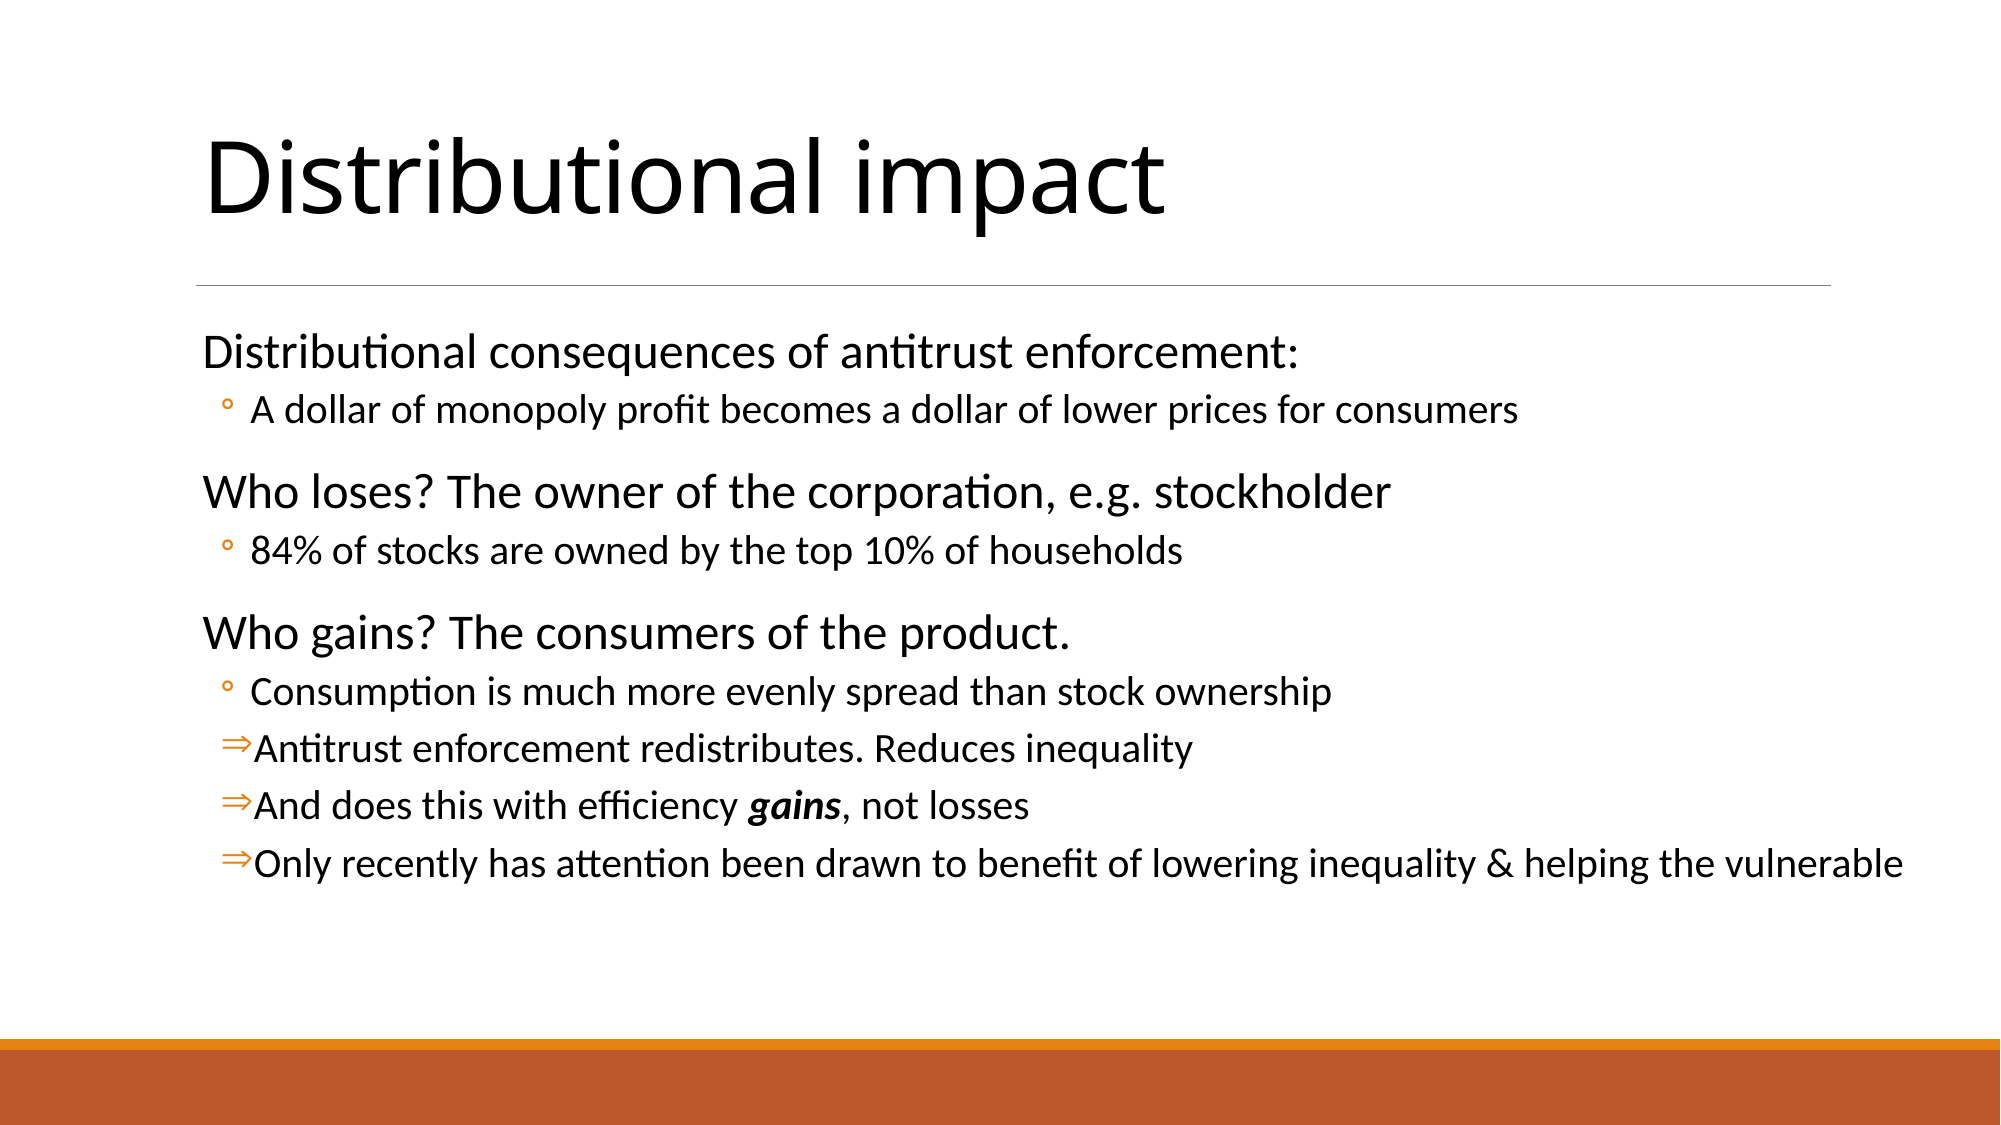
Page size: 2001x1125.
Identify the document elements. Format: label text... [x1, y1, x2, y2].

list Distributional consequences of antitrust enforcement: A dollar of monopoly profit becomes a dollar of lower prices for consumers Who loses? The owner of the corporation, e.g. stockholder 84% of stocks are owned by the top 10% of households Who gains? The consumers of the product. Consumption is much more evenly spread than stock ownership Antitrust enforcement redistributes. Reduces inequality And does this with efficiency gains, not losses Only recently has attention been drawn to benefit of lowering inequality & helping the vulnerable [187, 317, 1913, 1012]
title Distributional impact [187, 112, 1538, 242]
